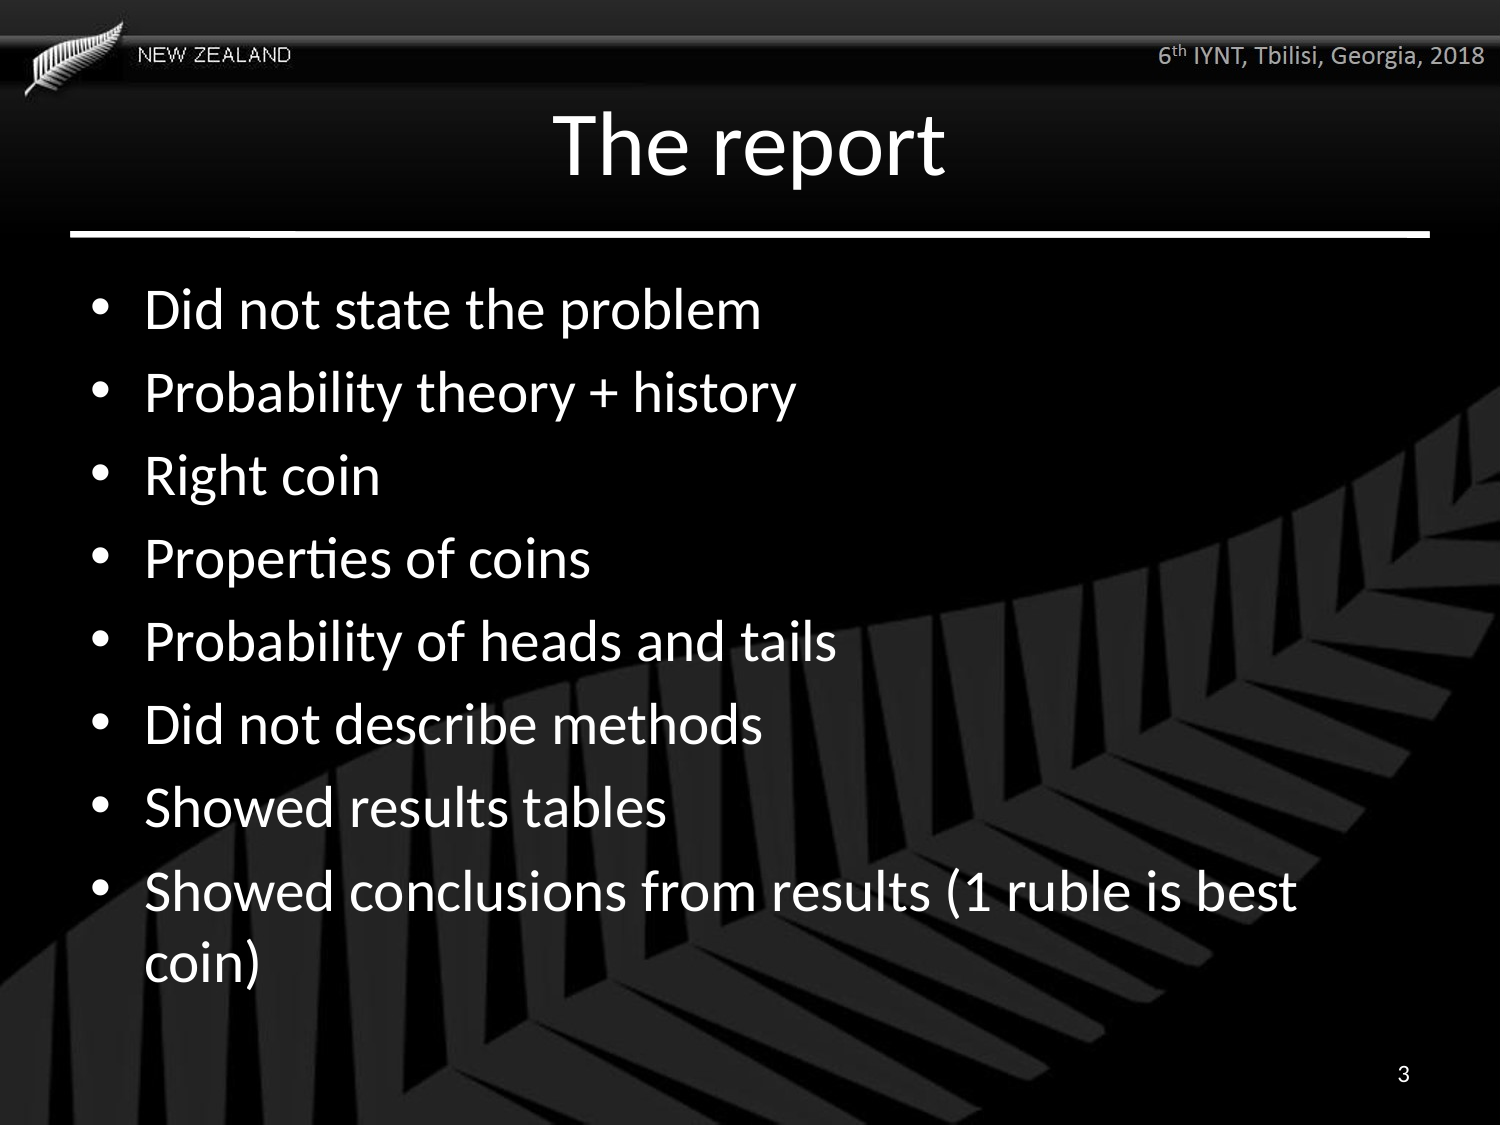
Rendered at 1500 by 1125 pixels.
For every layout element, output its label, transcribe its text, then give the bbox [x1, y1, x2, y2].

title The report [75, 45, 1425, 233]
picture [0, 0, 1500, 1125]
list Did not state the problem Probability theory + history Right coin Properties of coins Probability of heads and tails Did not describe methods Showed results tables Showed conclusions from results (1 ruble is best coin) [75, 262, 1425, 1005]
slide_number 3 [1074, 1042, 1425, 1103]
